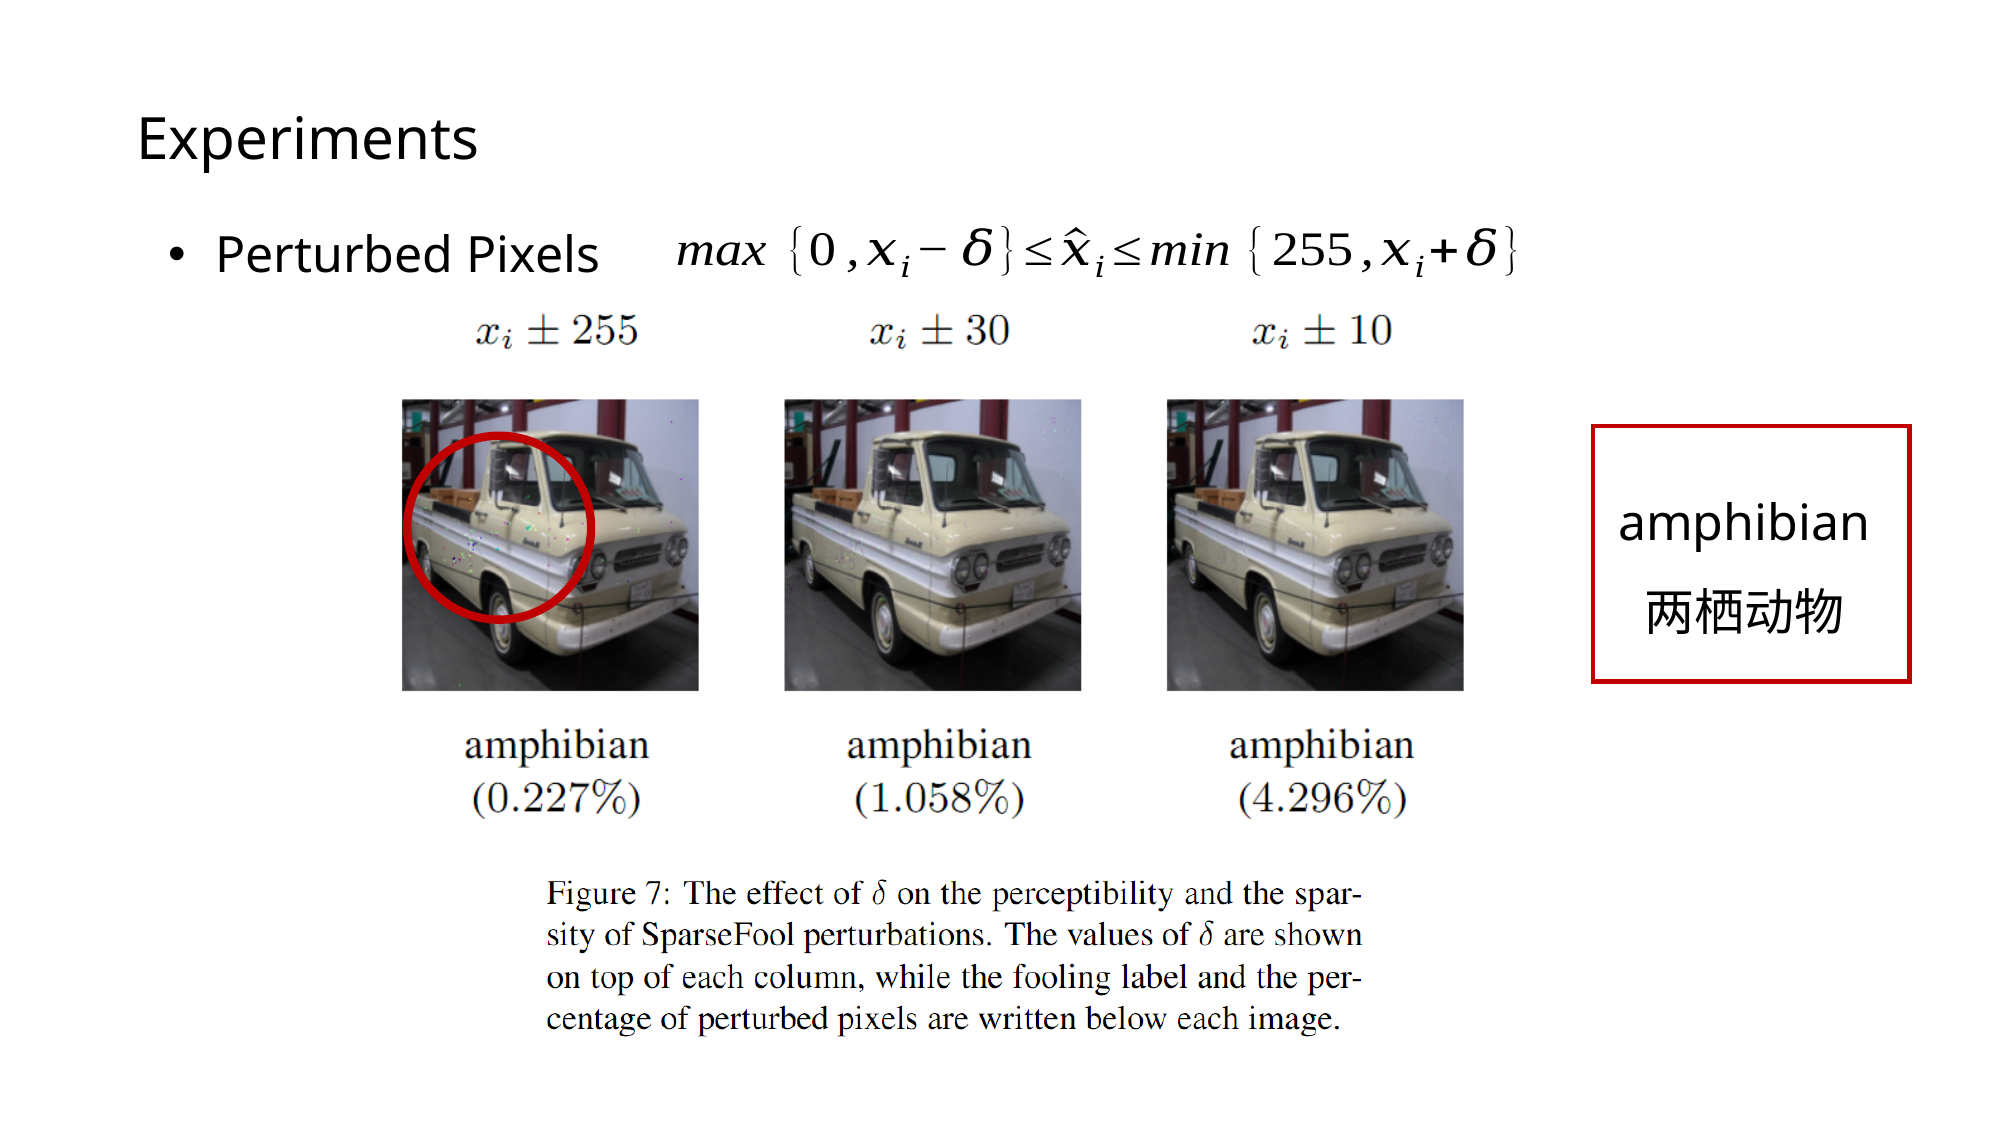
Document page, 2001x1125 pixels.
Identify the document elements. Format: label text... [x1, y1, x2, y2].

text_box Experiments [121, 94, 804, 179]
text_box Perturbed Pixels [153, 215, 720, 291]
picture [524, 863, 1387, 1054]
text_box [1592, 425, 1911, 682]
picture [381, 294, 1484, 840]
